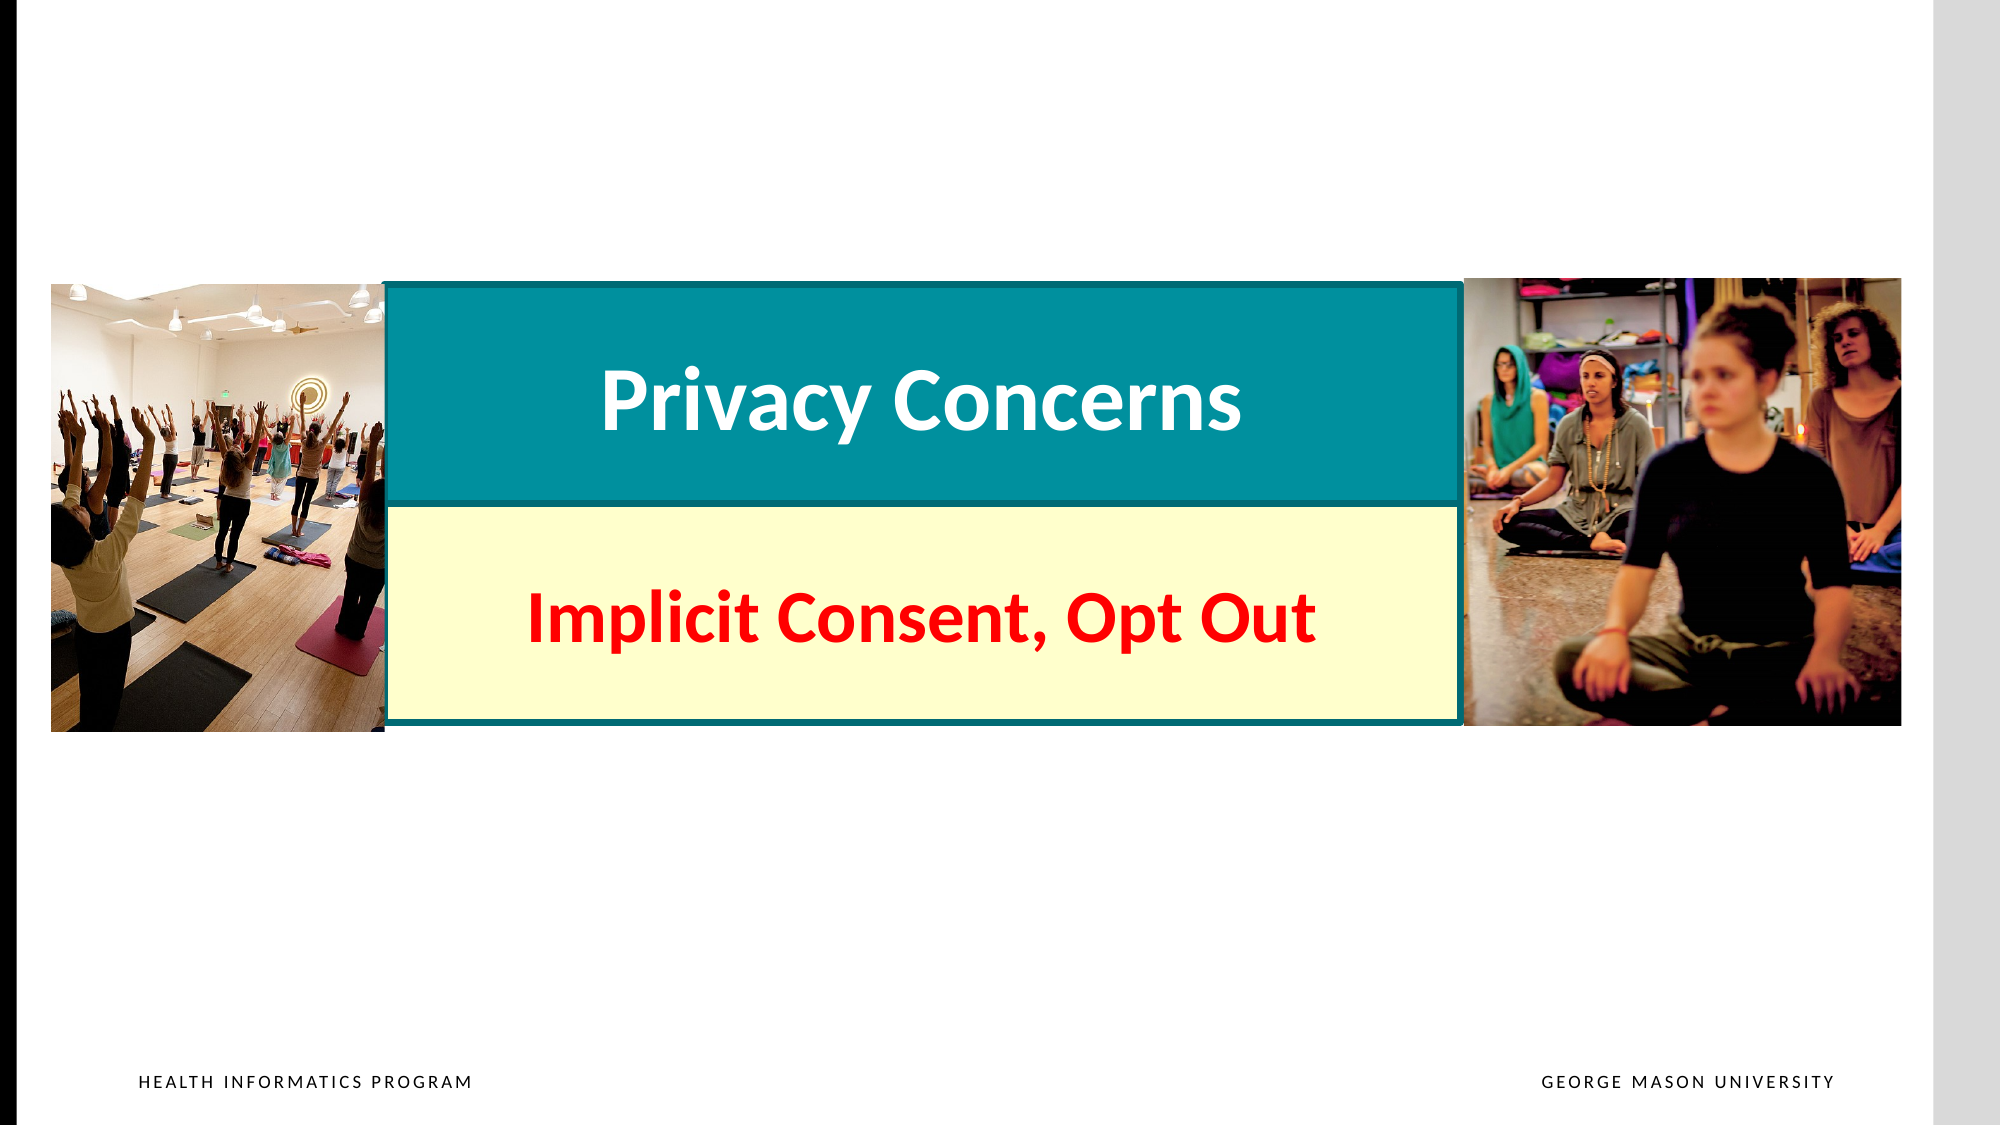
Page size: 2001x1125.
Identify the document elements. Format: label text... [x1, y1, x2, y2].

text_box Implicit Consent, Opt Out [392, 500, 1456, 726]
picture [1463, 277, 1902, 726]
picture [50, 283, 385, 732]
text_box Privacy Concerns [381, 281, 1459, 500]
